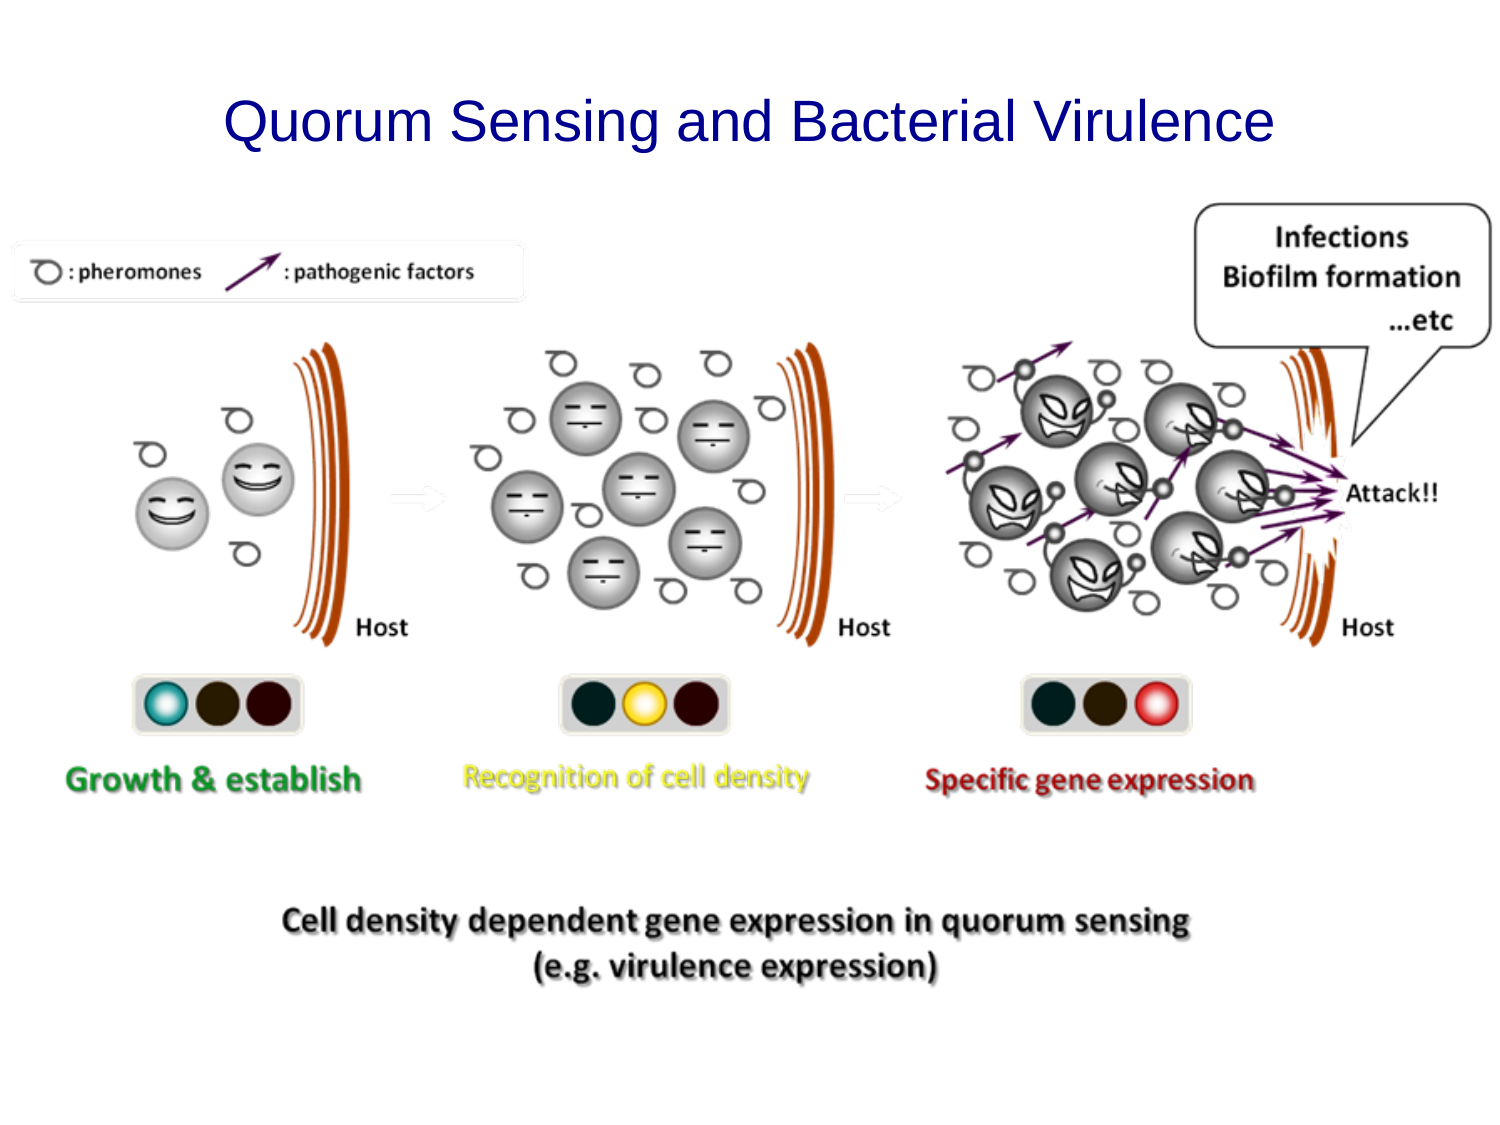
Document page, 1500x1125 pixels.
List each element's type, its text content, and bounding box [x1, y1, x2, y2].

picture [9, 202, 1495, 999]
text_box Quorum Sensing and Bacterial Virulence [208, 75, 1293, 161]
